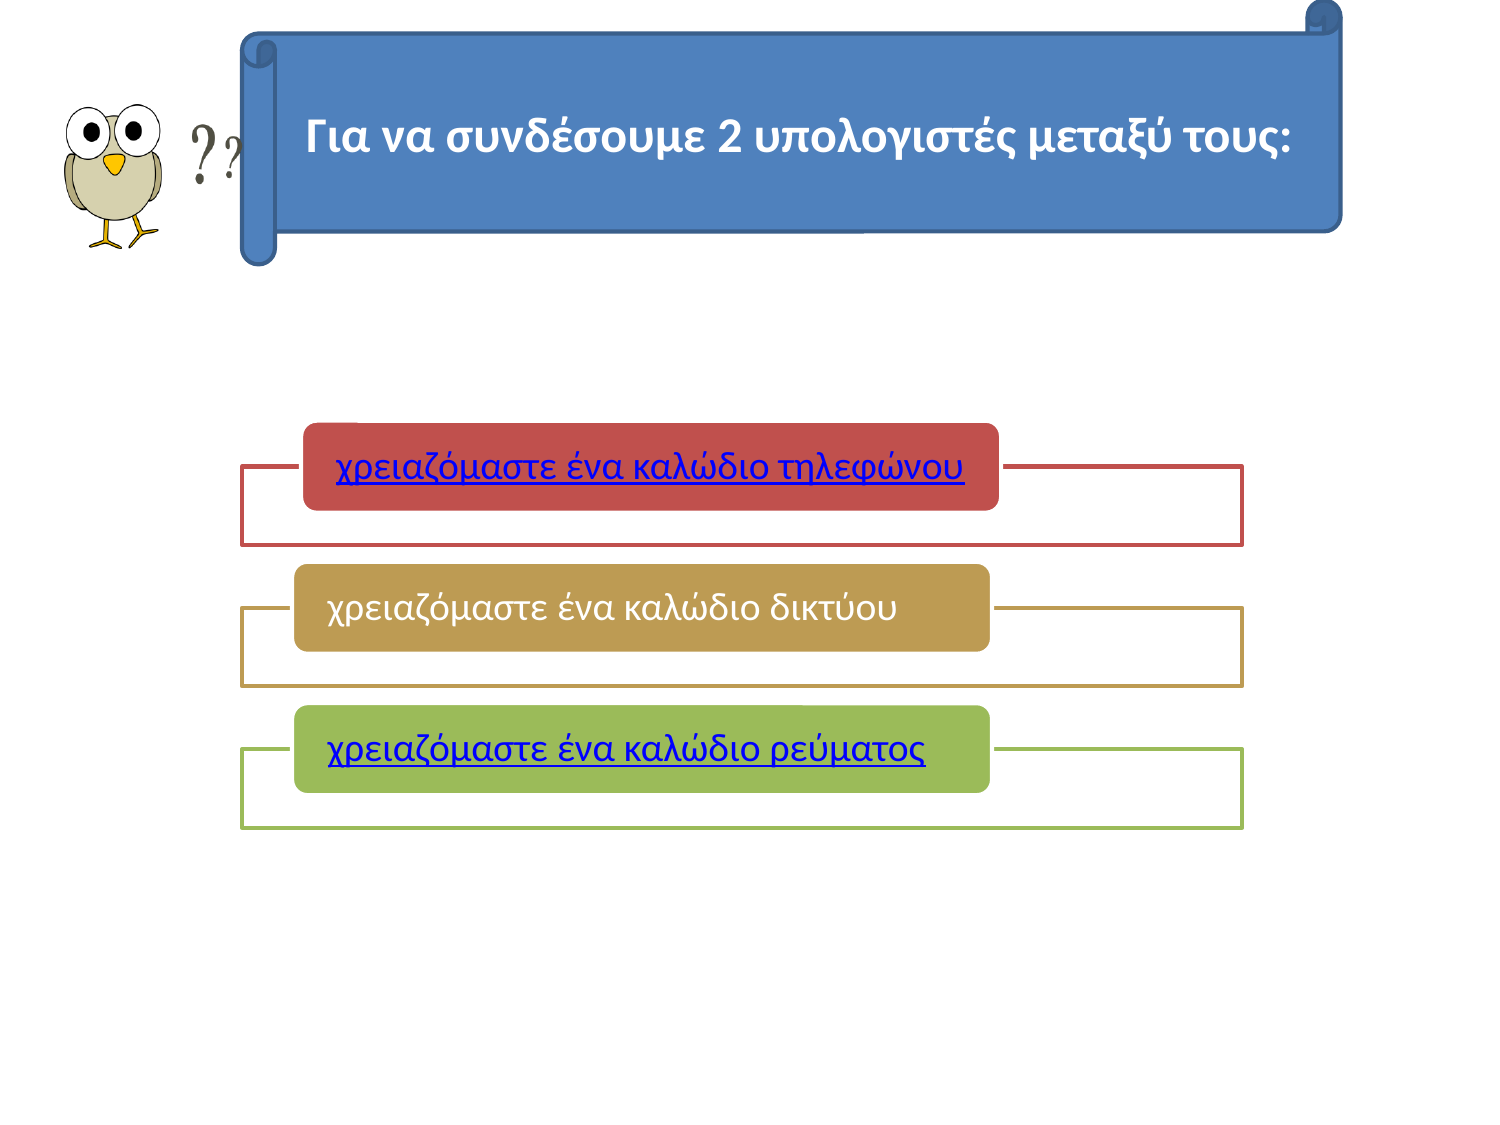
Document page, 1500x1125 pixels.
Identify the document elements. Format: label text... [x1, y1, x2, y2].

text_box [241, 290, 1243, 958]
picture [64, 104, 243, 250]
text_box Για να συνδέσουμε 2 υπολογιστές μεταξύ τους: [239, 0, 1343, 267]
